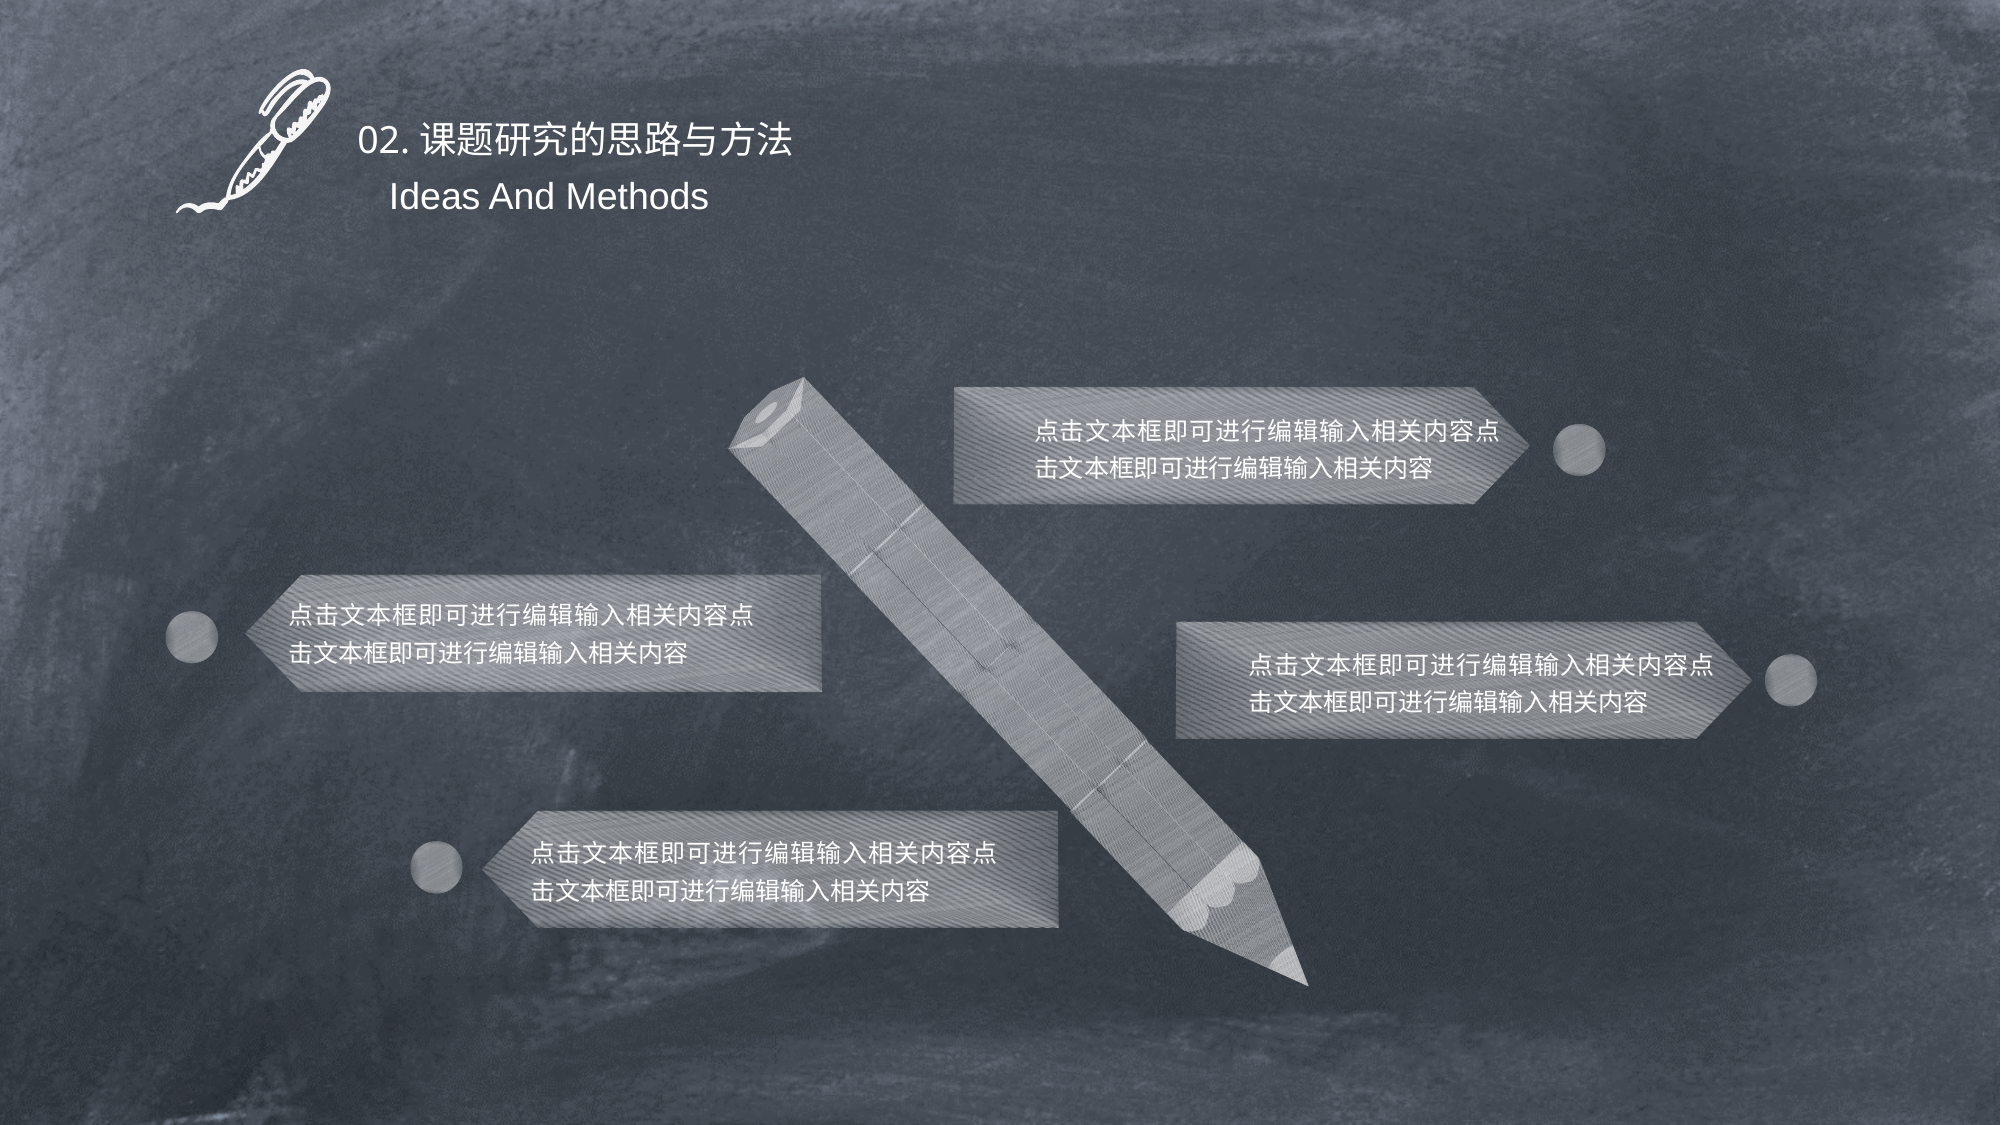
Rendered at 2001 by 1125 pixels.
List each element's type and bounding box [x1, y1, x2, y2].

picture [0, 0, 2000, 1125]
text_box [770, 378, 1262, 1027]
